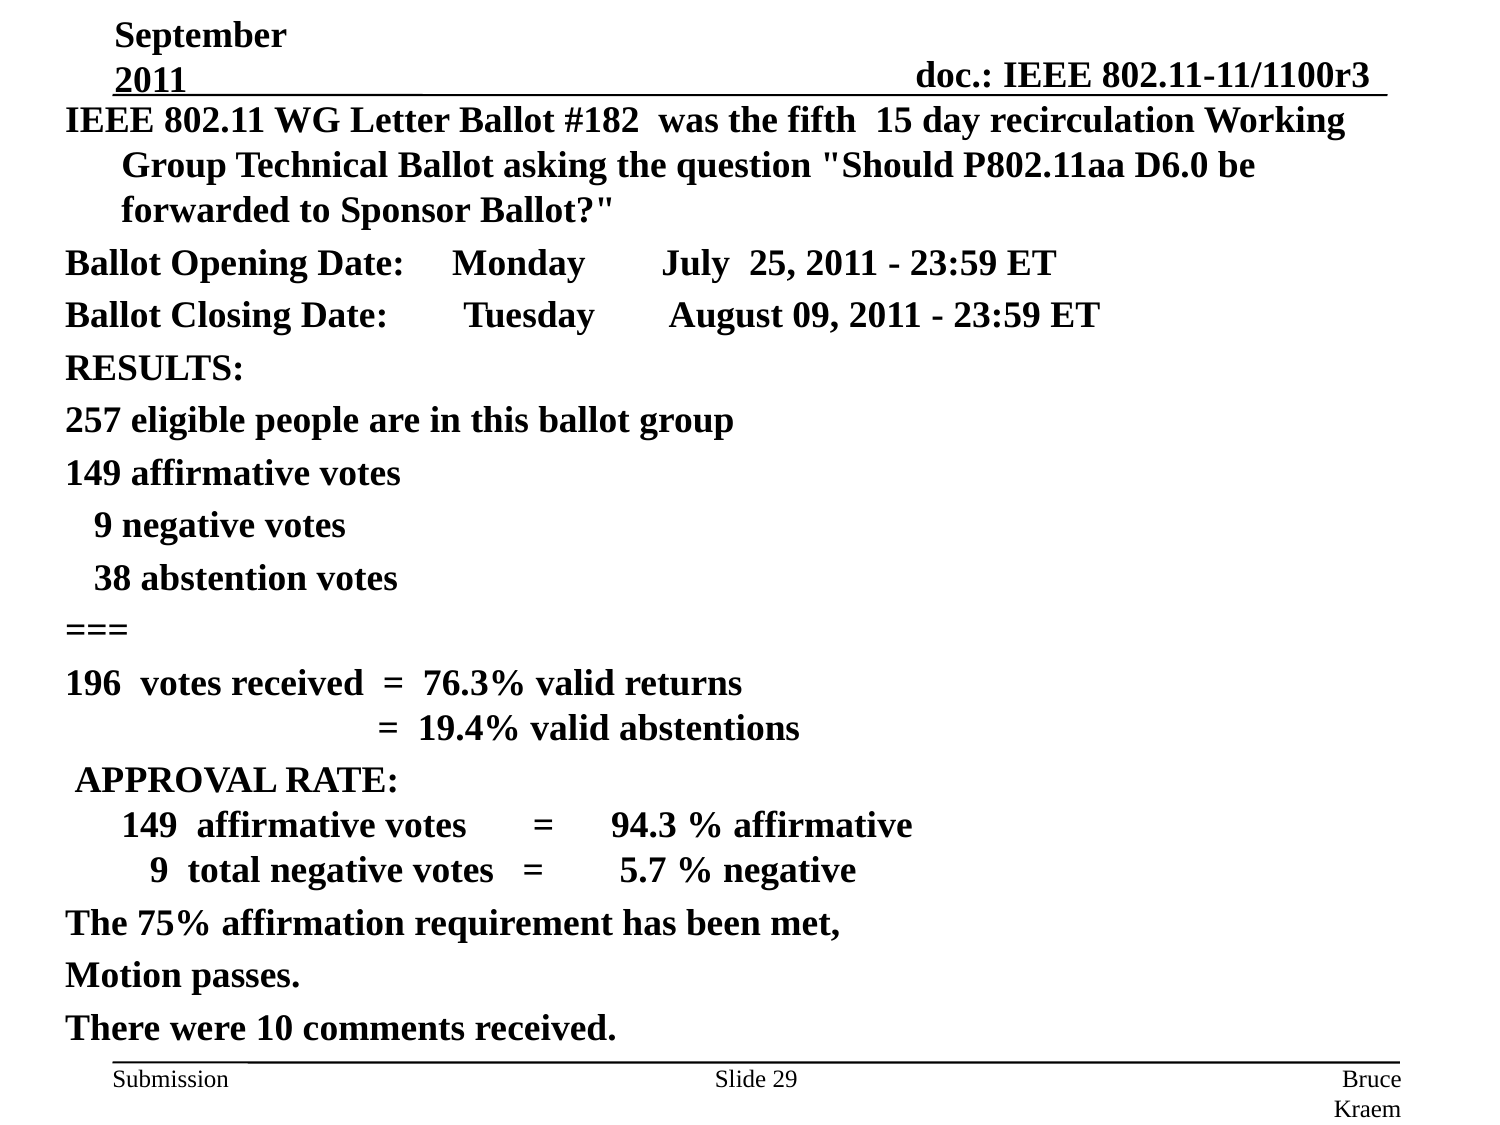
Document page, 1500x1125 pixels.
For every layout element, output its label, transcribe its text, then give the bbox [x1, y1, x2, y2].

slide_number Slide 29 [712, 1062, 800, 1093]
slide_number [114, 54, 372, 100]
footer Bruce Kraemer (Marvell) [1325, 1062, 1402, 1093]
list IEEE 802.11 WG Letter Ballot #182 was the fifth 15 day recirculation Working Group Technical Ballot asking the question "Should P802.11aa D6.0 be forwarded to Sponsor Ballot?" Ballot Opening Date: Monday July 25, 2011 - 23:59 ET Ballot Closing Date: Tuesday August 09, 2011 - 23:59 ET RESULTS: 257 eligible people are in this ballot group 149 affirmative votes 9 negative votes 38 abstention votes === 196 votes received = 76.3% valid returns = 19.4% valid abstentions APPROVAL RATE: 149 affirmative votes = 94.3 % affirmative 9 total negative votes = 5.7 % negative The 75% affirmation requirement has been met, Motion passes. There were 10 comments received. [49, 87, 1426, 1051]
